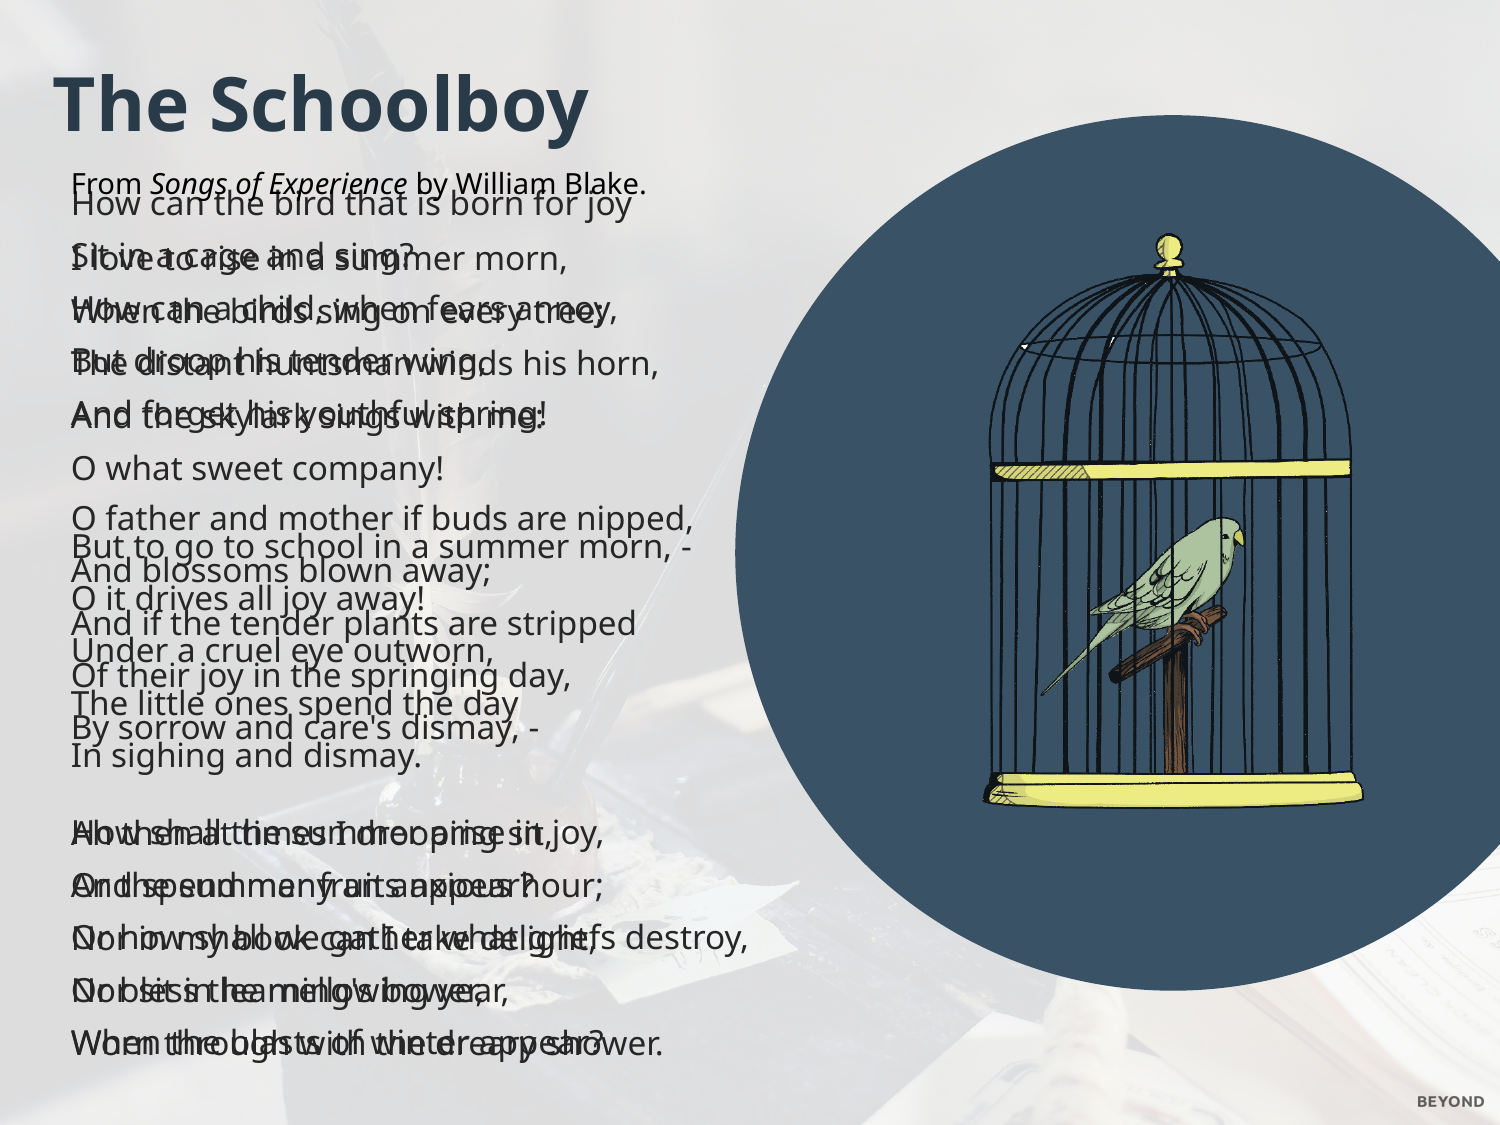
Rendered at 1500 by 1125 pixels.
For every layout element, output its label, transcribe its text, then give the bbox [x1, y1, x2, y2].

picture [982, 233, 1364, 809]
picture [1354, 151, 1500, 257]
text_box How can the bird that is born for joy Sit in a cage and sing? How can a child, when fears annoy, But droop his tender wing, And forget his youthful spring! O father and mother if buds are nipped, And blossoms blown away; And if the tender plants are stripped Of their joy in the springing day, By sorrow and care's dismay, - How shall the summer arise in joy, Or the summer fruits appear? Or how shall we gather what griefs destroy, Or bless the mellowing year, When the blasts of winter appear? [56, 208, 893, 1069]
title The Schoolboy [37, 48, 1500, 151]
picture [0, 0, 1500, 1125]
text_box [733, 113, 1500, 993]
text_box From Songs of Experience by William Blake. [56, 157, 979, 208]
